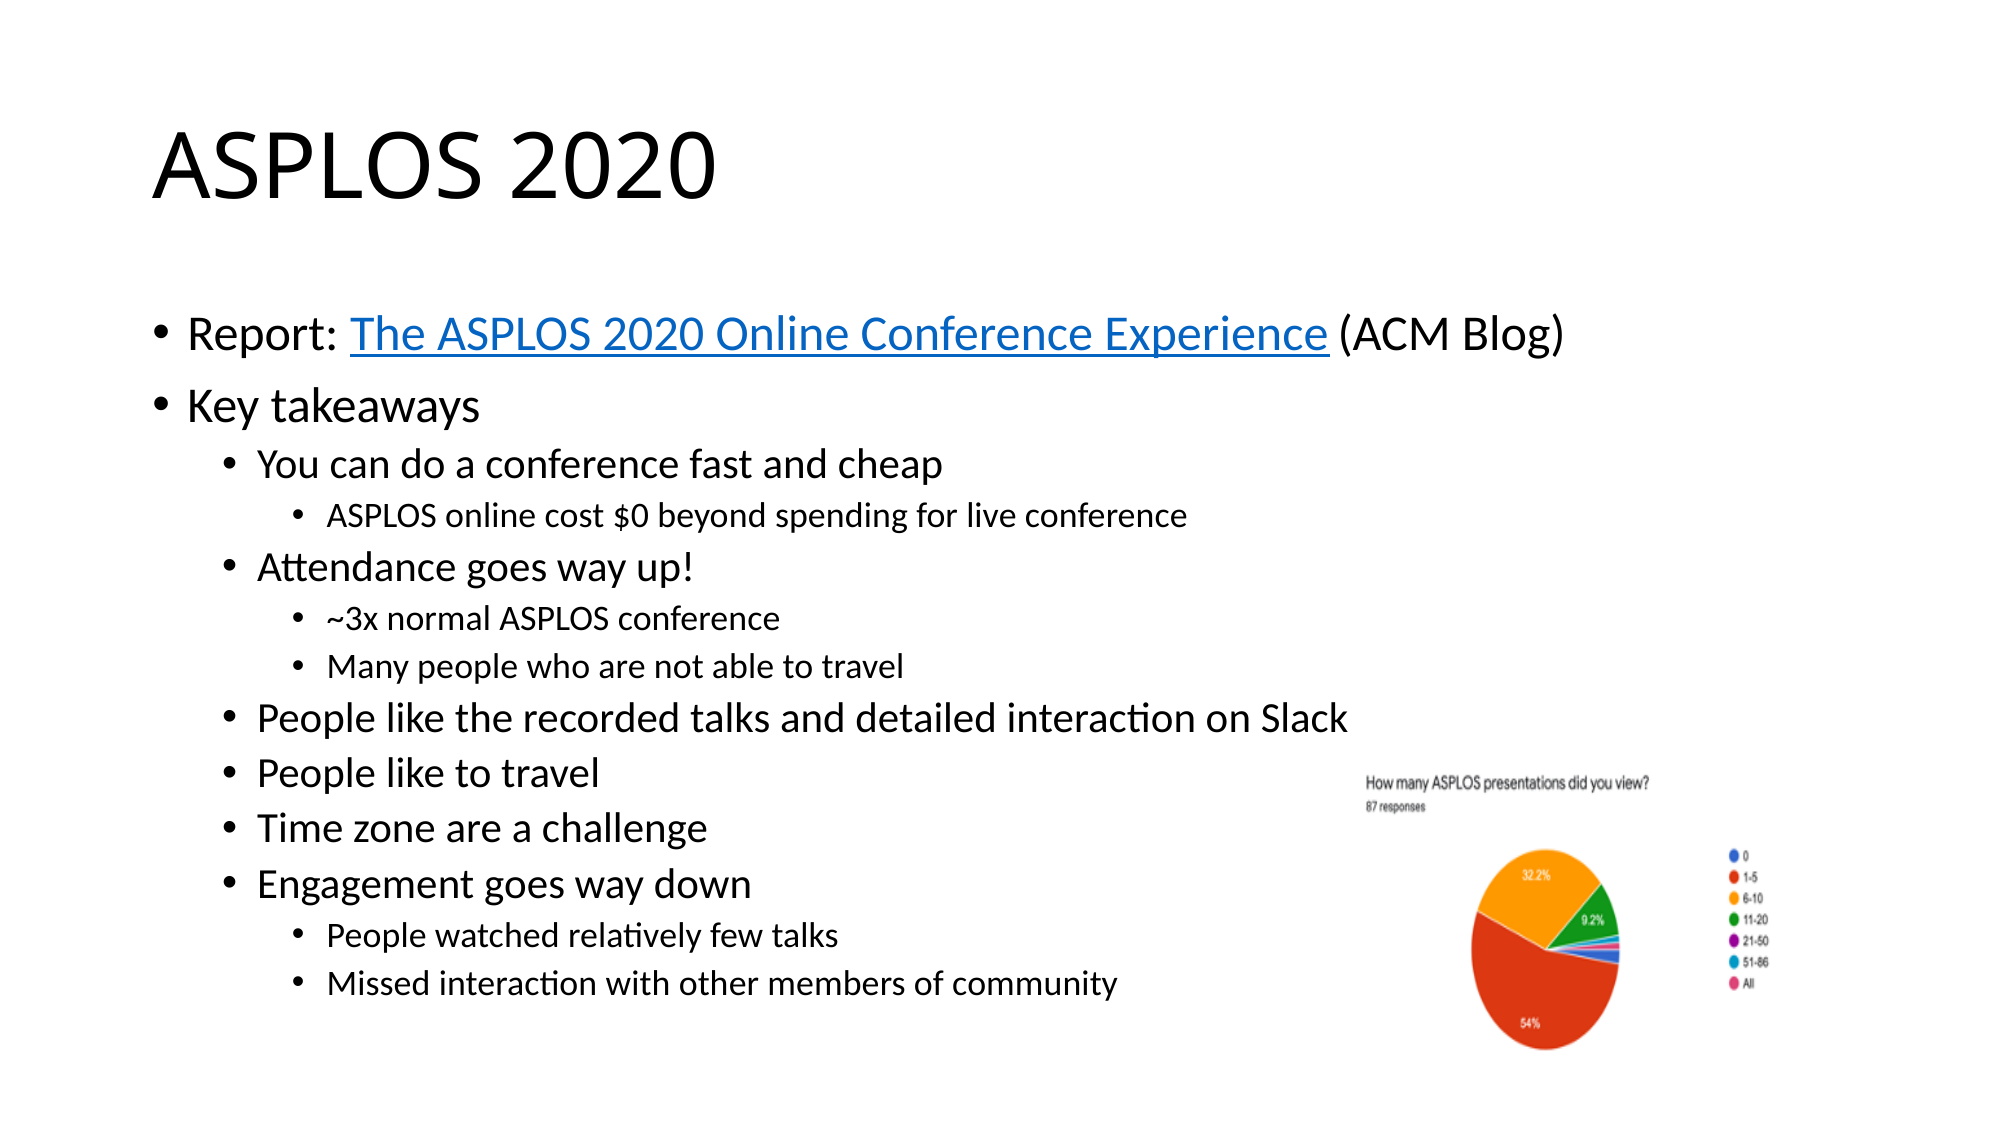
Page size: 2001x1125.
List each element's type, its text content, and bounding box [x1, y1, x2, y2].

list Report: The ASPLOS 2020 Online Conference Experience (ACM Blog) Key takeaways You can do a conference fast and cheap ASPLOS online cost $0 beyond spending for live conference Attendance goes way up! ~3x normal ASPLOS conference Many people who are not able to travel People like the recorded talks and detailed interaction on Slack People like to travel Time zone are a challenge Engagement goes way down People watched relatively few talks Missed interaction with other members of community [137, 299, 1863, 1014]
title ASPLOS 2020 [137, 59, 1863, 278]
picture [1346, 744, 1952, 1089]
